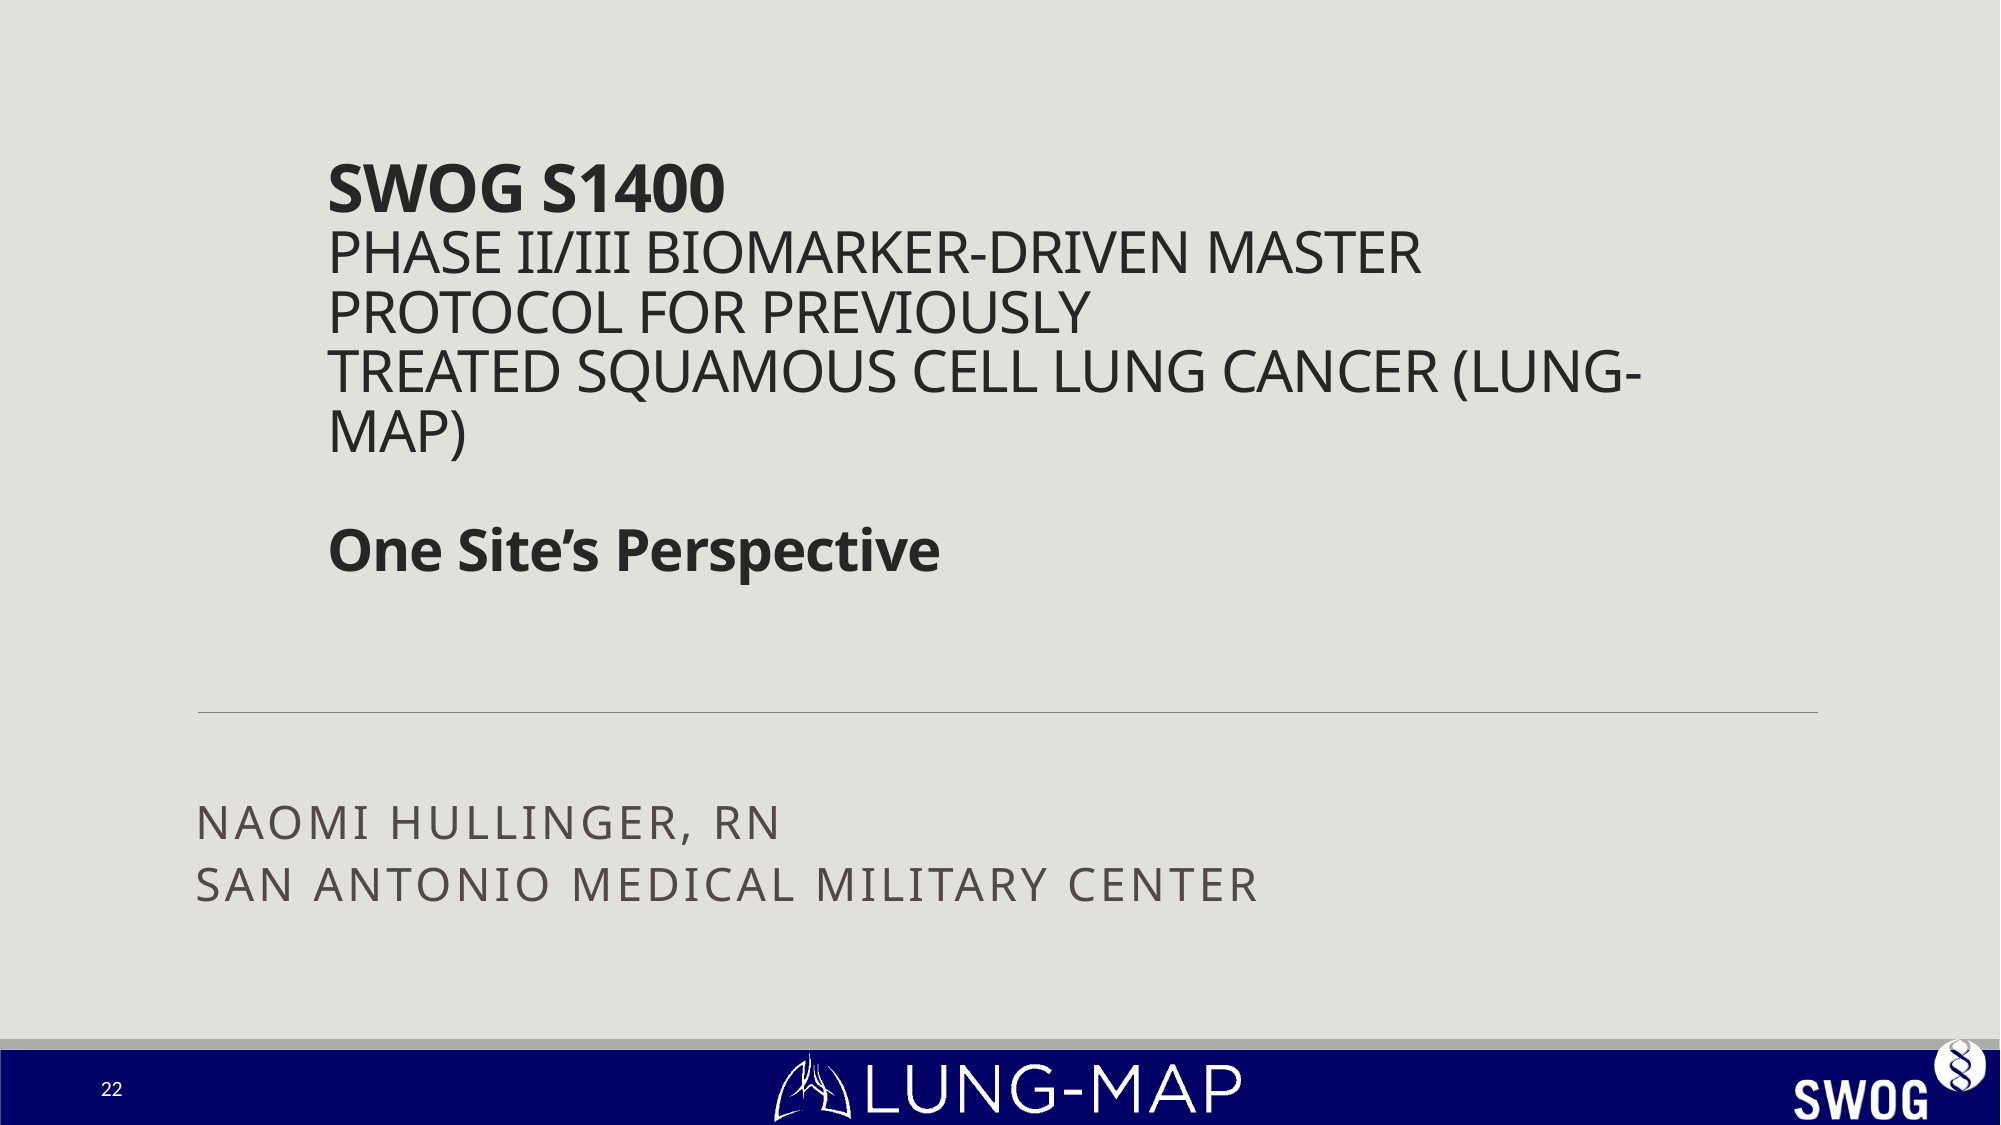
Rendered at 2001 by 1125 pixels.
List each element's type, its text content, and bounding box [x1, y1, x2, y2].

slide_number 22 [4, 1057, 138, 1118]
picture [769, 1053, 1241, 1122]
subtitle Naomi Hullinger, RN San Antonio Medical Military Center [180, 730, 1831, 919]
title SWOG S1400 PHASE II/III BIOMARKER-DRIVEN MASTER PROTOCOL FOR PREVIOUSLY TREATED SQUAMOUS CELL LUNG CANCER (LUNG-MAP) One Site’s Perspective [312, 299, 1663, 591]
picture [1794, 1039, 1986, 1120]
